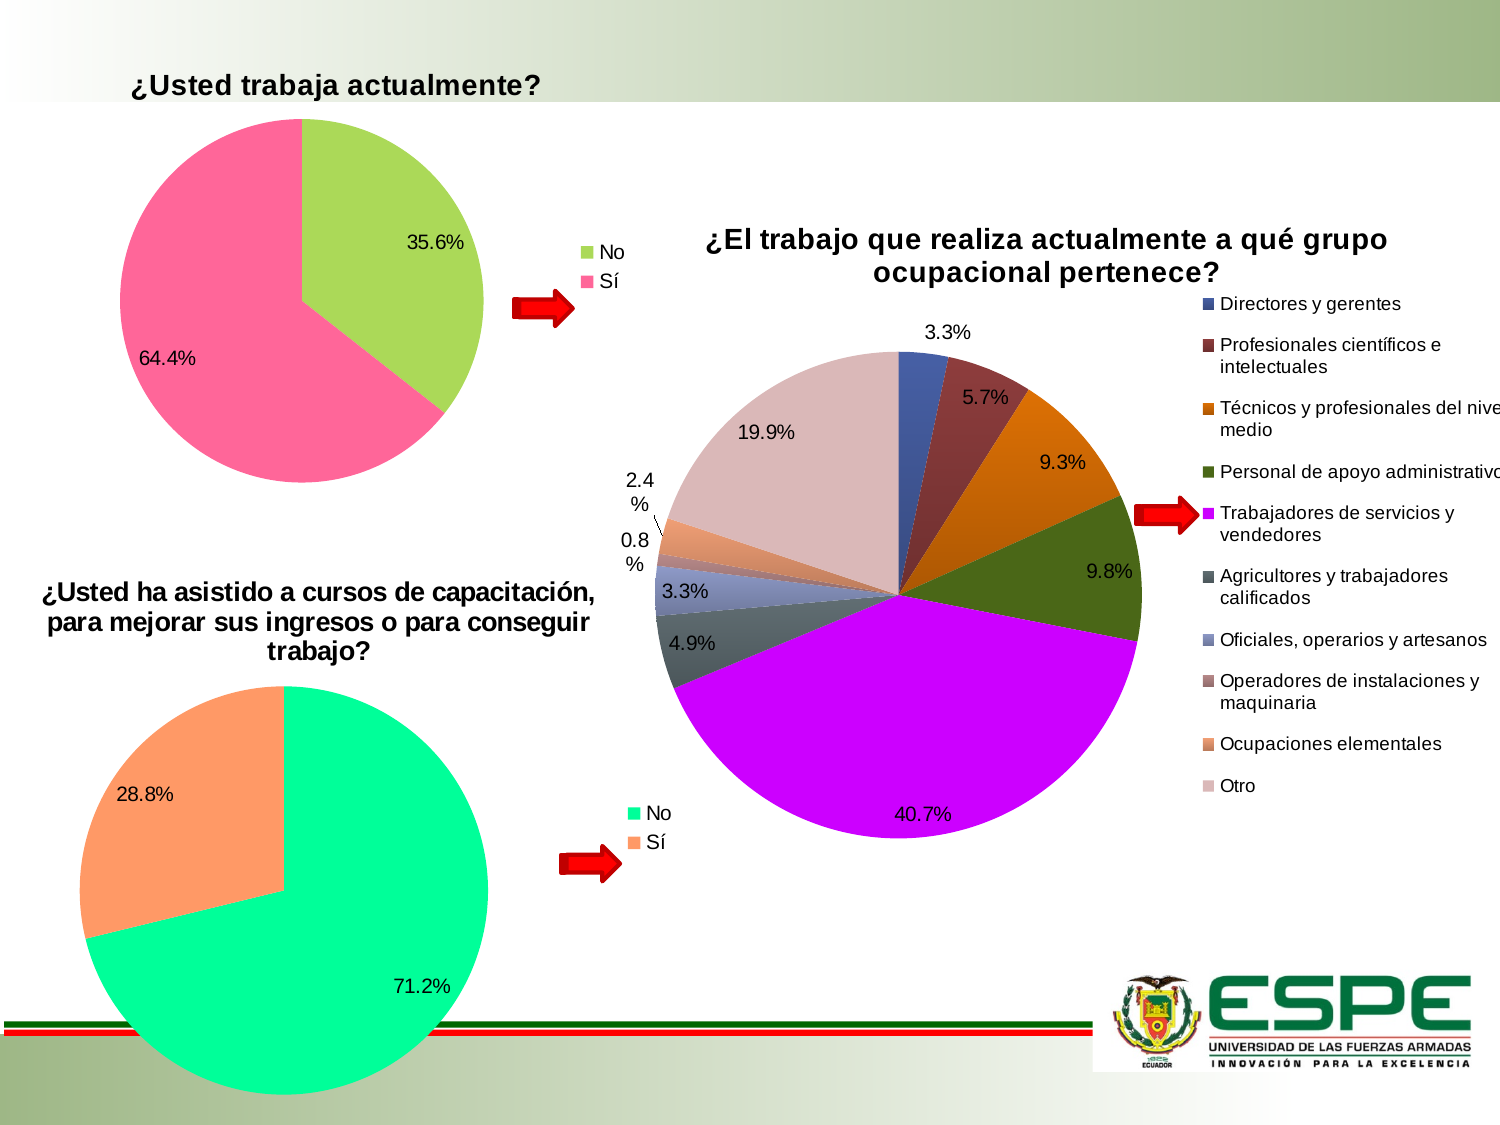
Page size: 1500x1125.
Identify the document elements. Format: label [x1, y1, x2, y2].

picture [1092, 968, 1495, 1072]
chart [0, 42, 1500, 1107]
